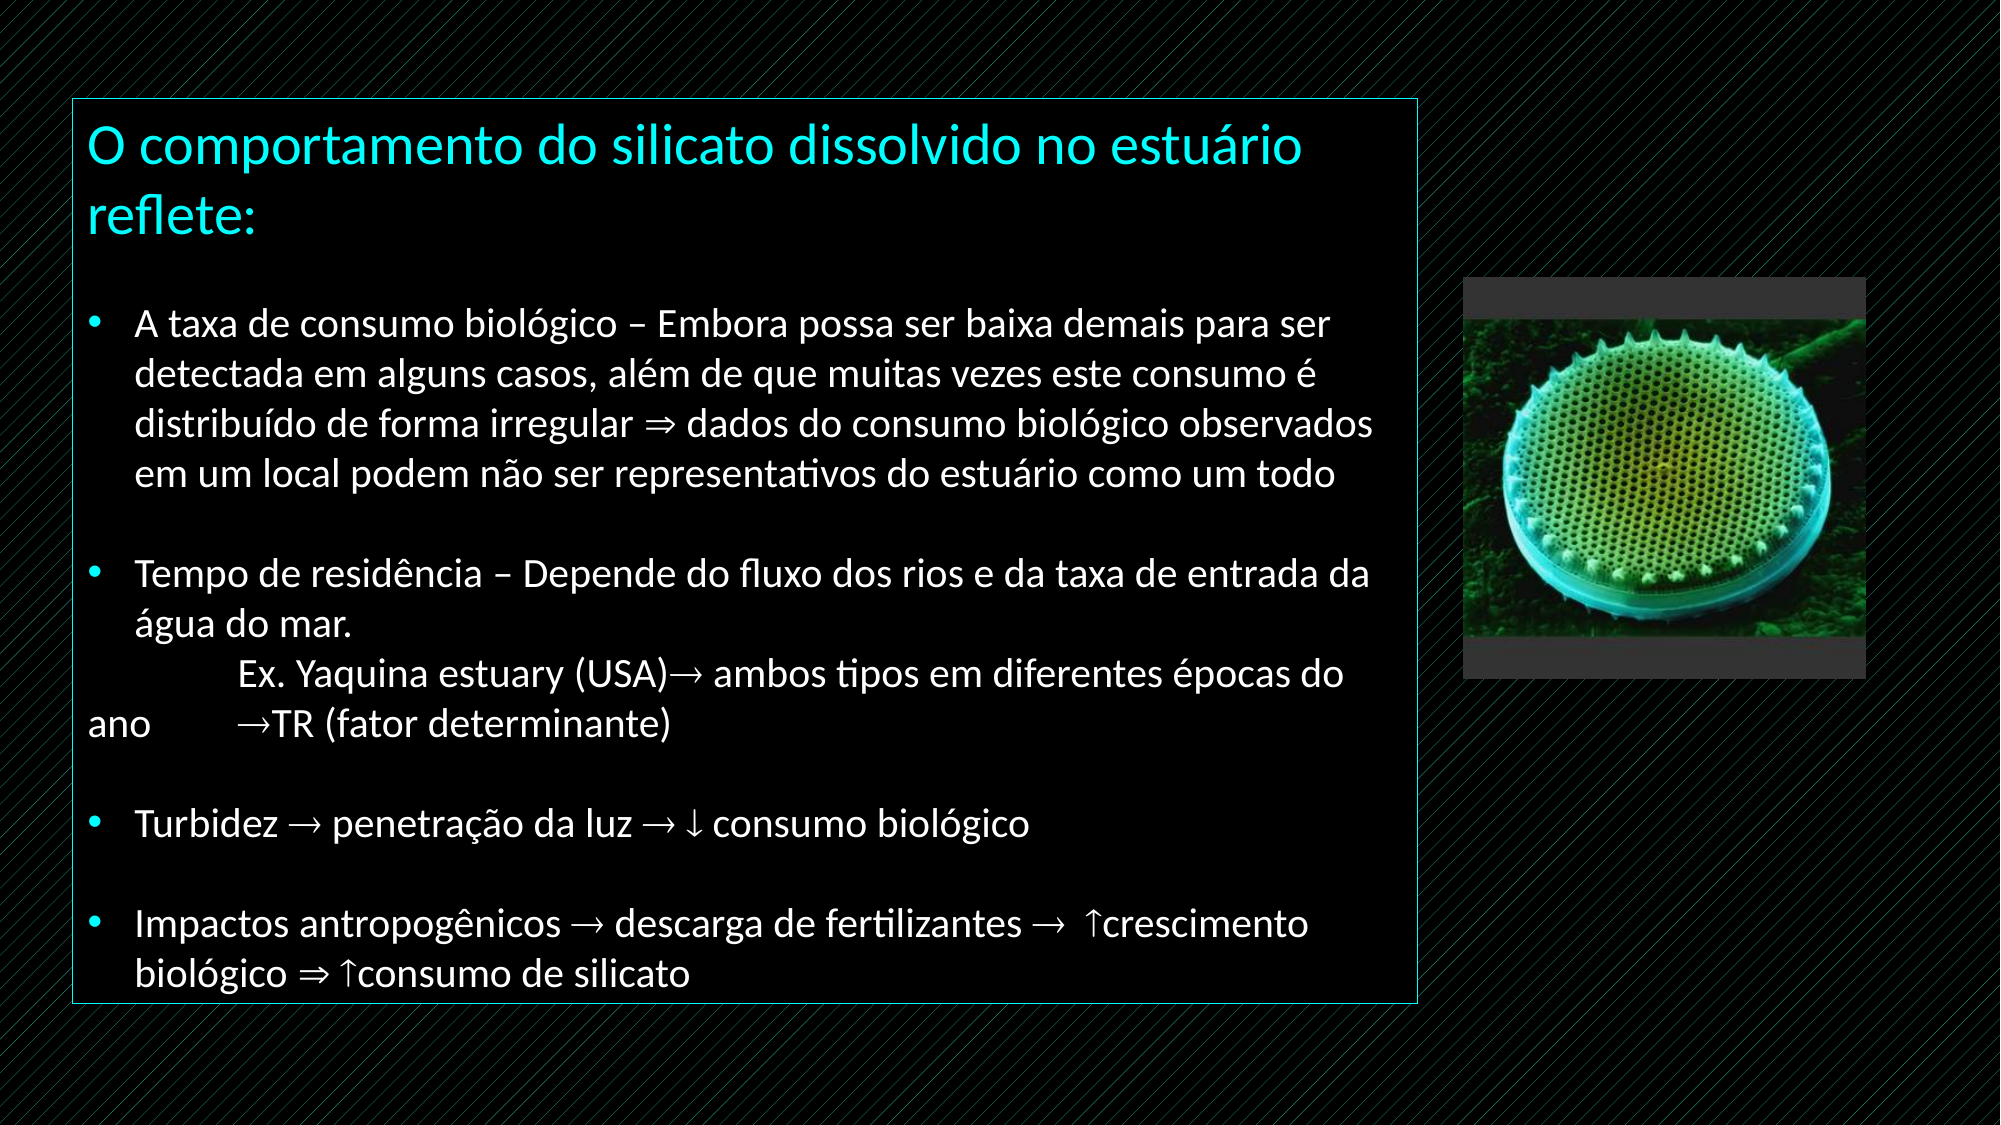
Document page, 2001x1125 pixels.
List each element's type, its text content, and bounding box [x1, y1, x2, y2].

text_box O comportamento do silicato dissolvido no estuário reflete: A taxa de consumo biológico – Embora possa ser baixa demais para ser detectada em alguns casos, além de que muitas vezes este consumo é distribuído de forma irregular  dados do consumo biológico observados em um local podem não ser representativos do estuário como um todo Tempo de residência – Depende do fluxo dos rios e da taxa de entrada da água do mar. Ex. Yaquina estuary (USA) ambos tipos em diferentes épocas do ano TR (fator determinante) Turbidez  penetração da luz   consumo biológico Impactos antropogênicos  descarga de fertilizantes  crescimento biológico  consumo de silicato [72, 98, 1418, 1004]
picture [1463, 277, 1866, 679]
